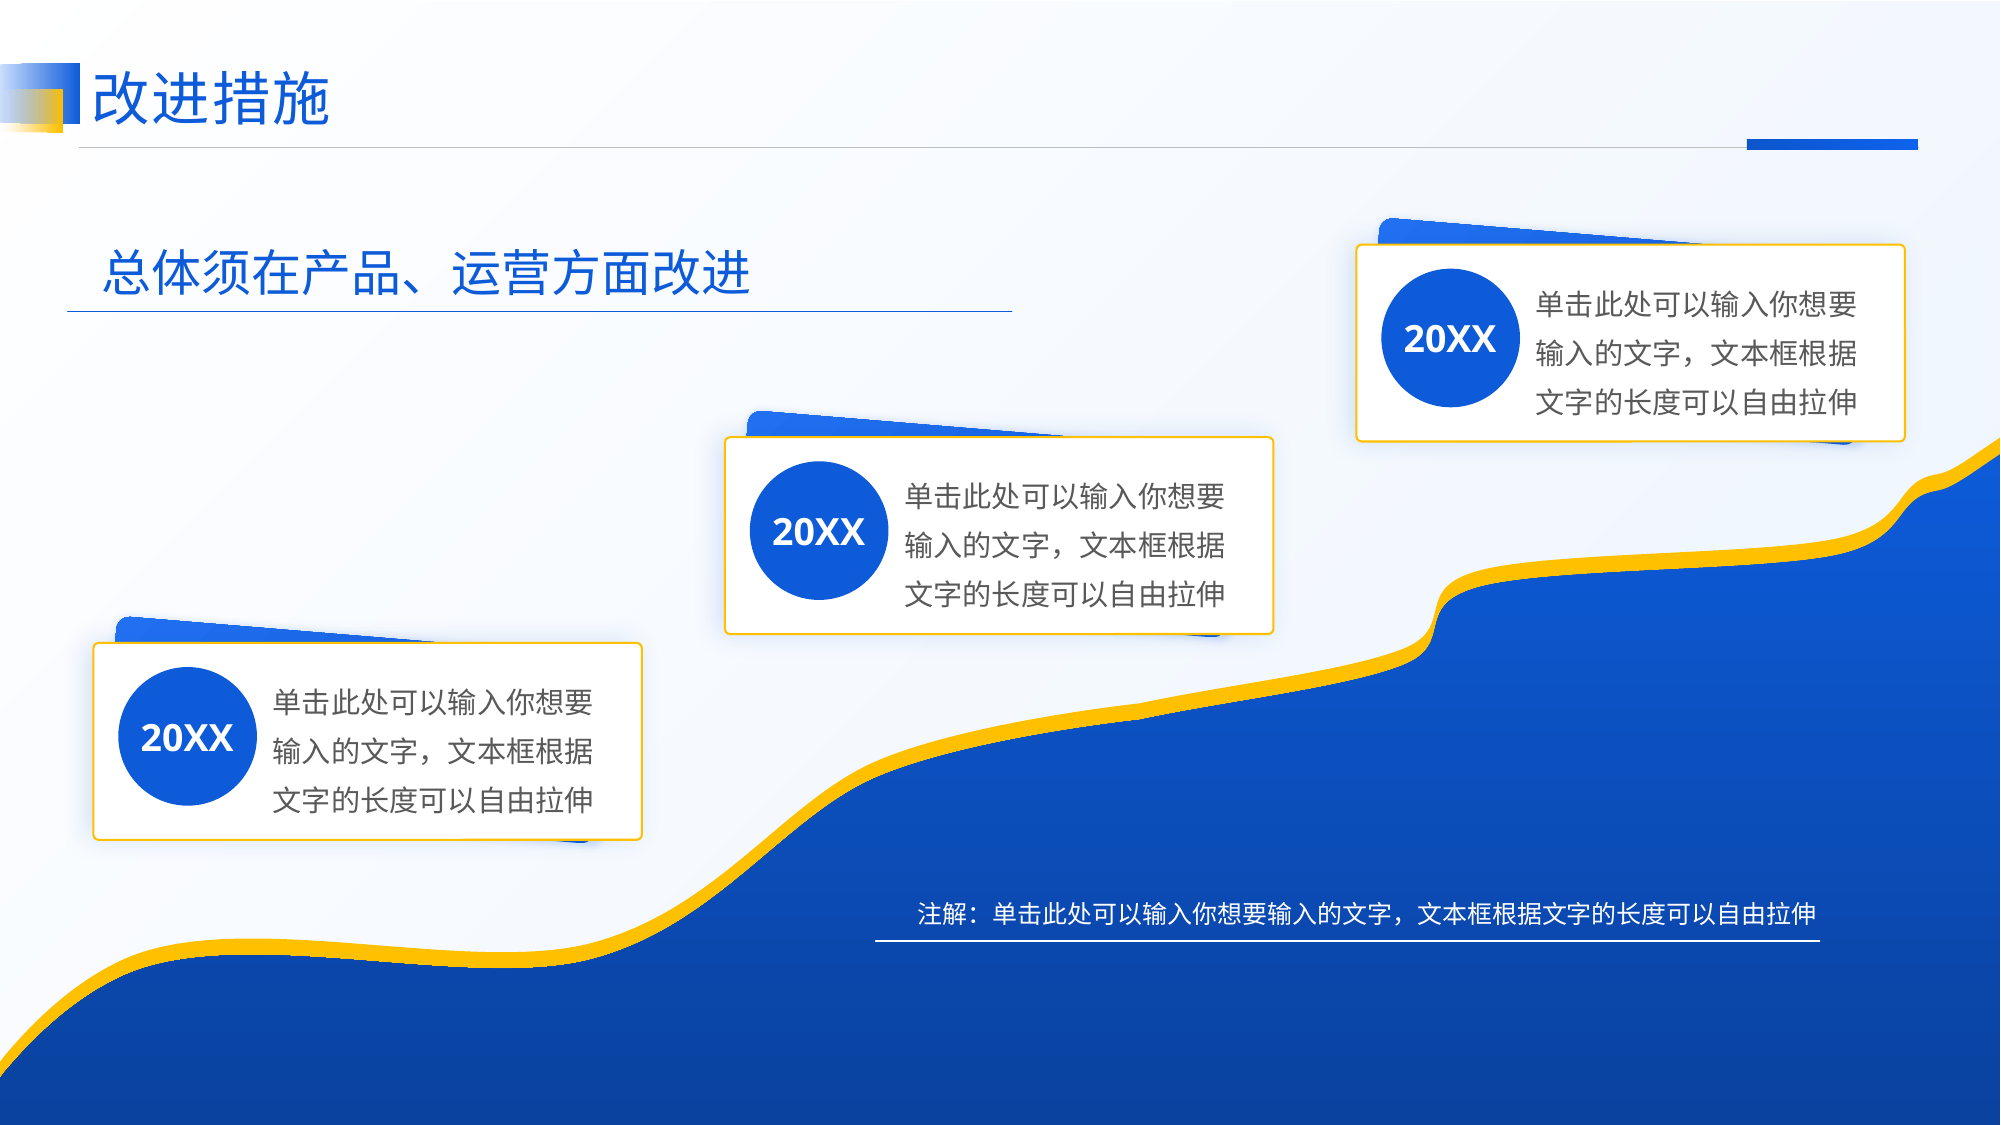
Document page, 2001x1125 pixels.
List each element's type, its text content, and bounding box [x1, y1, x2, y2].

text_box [93, 642, 642, 840]
text_box [746, 410, 991, 430]
text_box [115, 615, 326, 632]
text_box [1356, 244, 1905, 442]
text_box [0, 452, 2000, 1125]
text_box [1746, 139, 1919, 147]
text_box [1377, 217, 1678, 241]
text_box [0, 797, 814, 1075]
text_box 总体须在产品、运营方面改进 [86, 233, 933, 309]
text_box 改进措施 [76, 62, 346, 141]
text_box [724, 437, 1274, 635]
text_box [815, 587, 1445, 812]
text_box [0, 61, 82, 126]
text_box [0, 87, 64, 134]
text_box 注解：单击此处可以输入你想要输入的文字，文本框根据文字的长度可以自由拉伸 [902, 879, 1861, 937]
text_box [1446, 436, 2000, 601]
